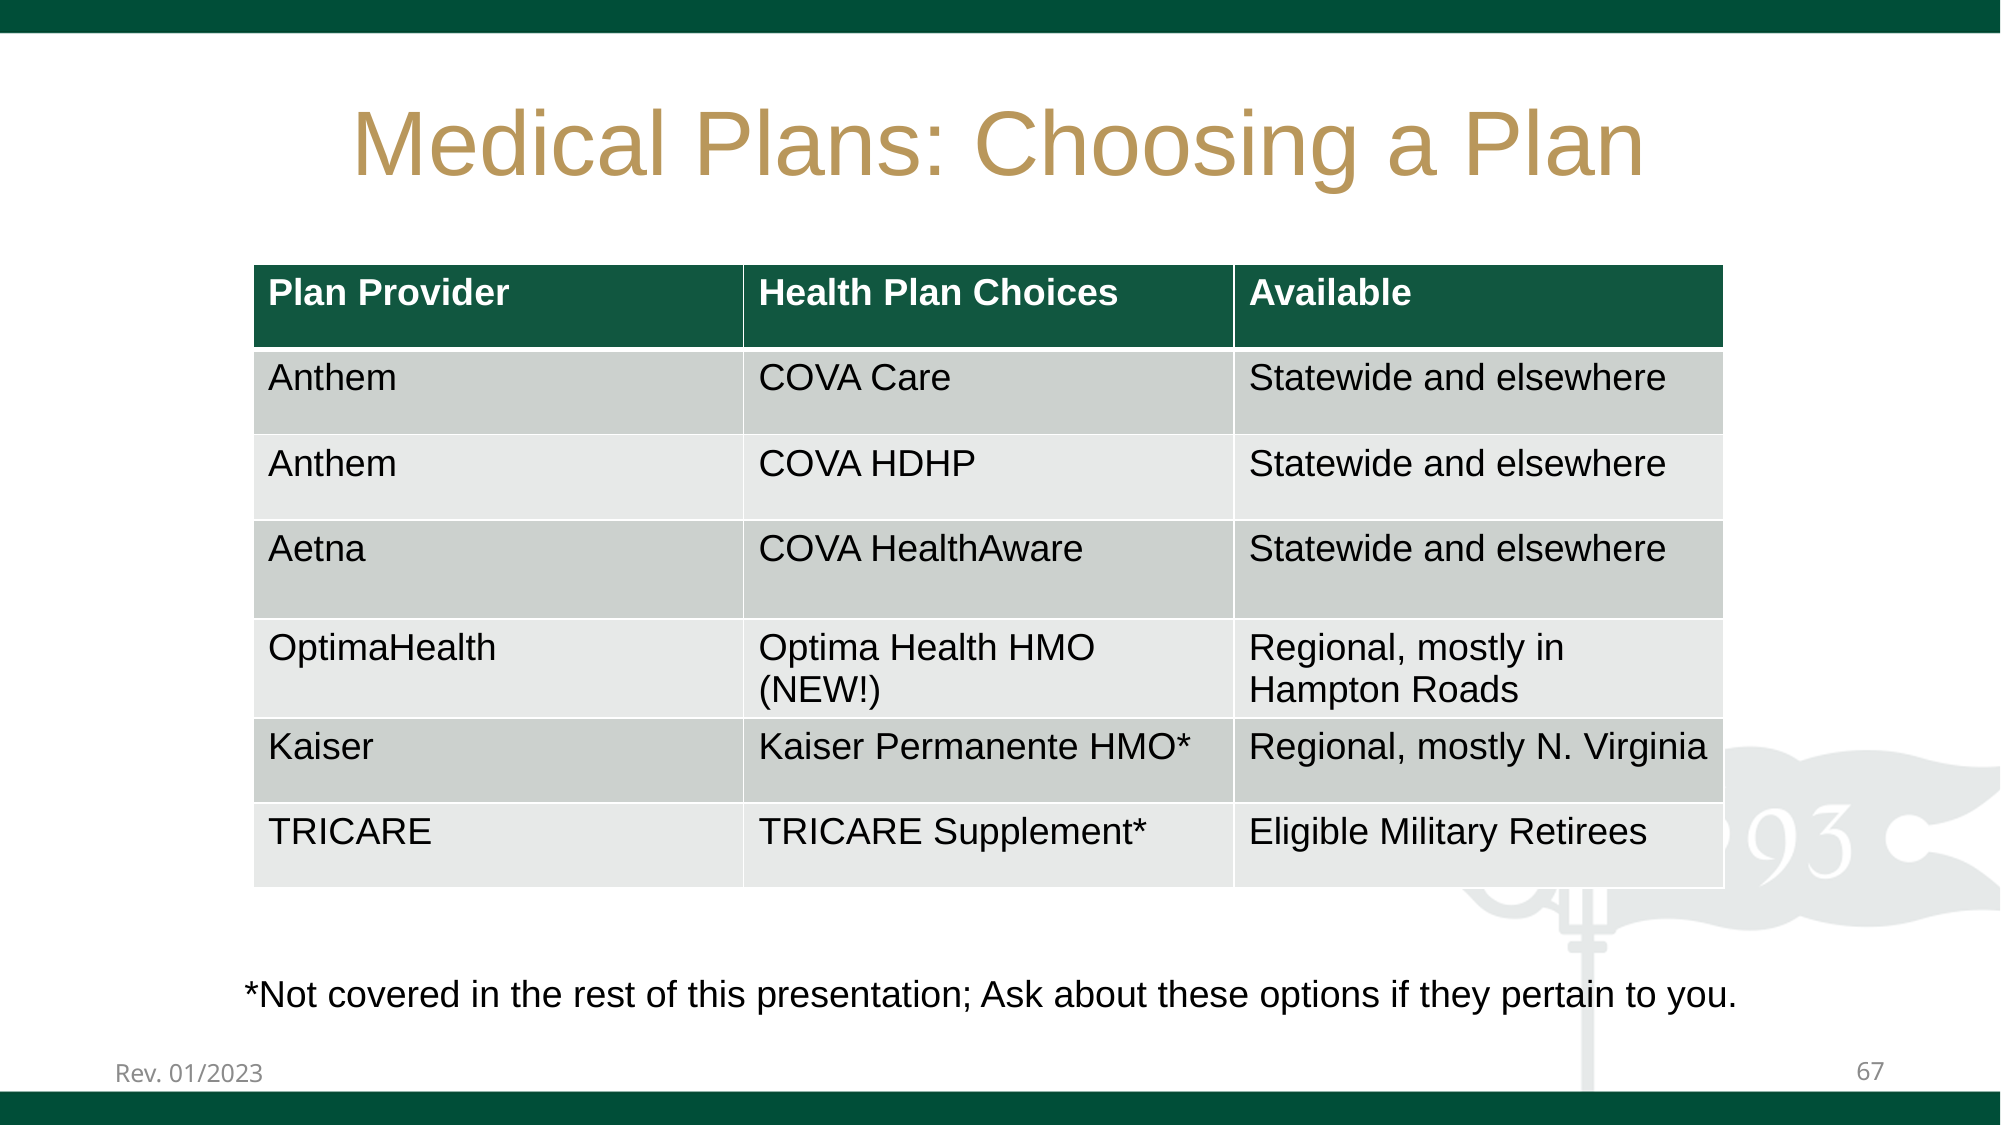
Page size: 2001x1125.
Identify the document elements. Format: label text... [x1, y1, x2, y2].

table_cell OptimaHealth [254, 620, 743, 717]
table_header Plan Provider [254, 265, 743, 347]
table_cell TRICARE Supplement* [744, 804, 1233, 887]
table_cell COVA HDHP [744, 435, 1233, 519]
picture [0, 0, 2001, 1125]
table_cell Anthem [254, 435, 743, 519]
table_header Health Plan Choices [744, 265, 1233, 347]
table_cell Optima Health HMO (NEW!) [744, 620, 1233, 717]
table_cell COVA Care [744, 352, 1233, 434]
table_cell Regional, mostly in Hampton Roads [1235, 620, 1723, 717]
table_cell Statewide and elsewhere [1235, 352, 1723, 434]
table_cell TRICARE [254, 804, 743, 887]
table_cell Regional, mostly N. Virginia [1235, 719, 1723, 802]
table_cell Anthem [254, 352, 743, 434]
text_box *Not covered in the rest of this presentation; Ask about these options if they pertain to you. [229, 962, 1839, 1023]
table_cell Kaiser Permanente HMO* [744, 719, 1233, 802]
table_cell Aetna [254, 521, 743, 618]
table_cell Statewide and elsewhere [1235, 435, 1723, 519]
table_cell Eligible Military Retirees [1235, 804, 1723, 887]
table_header Available [1235, 265, 1723, 347]
title Medical Plans: Choosing a Plan [99, 45, 1900, 233]
slide_number Rev. 01/2023 [99, 1042, 567, 1103]
table_cell Statewide and elsewhere [1235, 521, 1723, 618]
slide_number 67 [1433, 1042, 1900, 1103]
table_cell COVA HealthAware [744, 521, 1233, 618]
table_cell Kaiser [254, 719, 743, 802]
